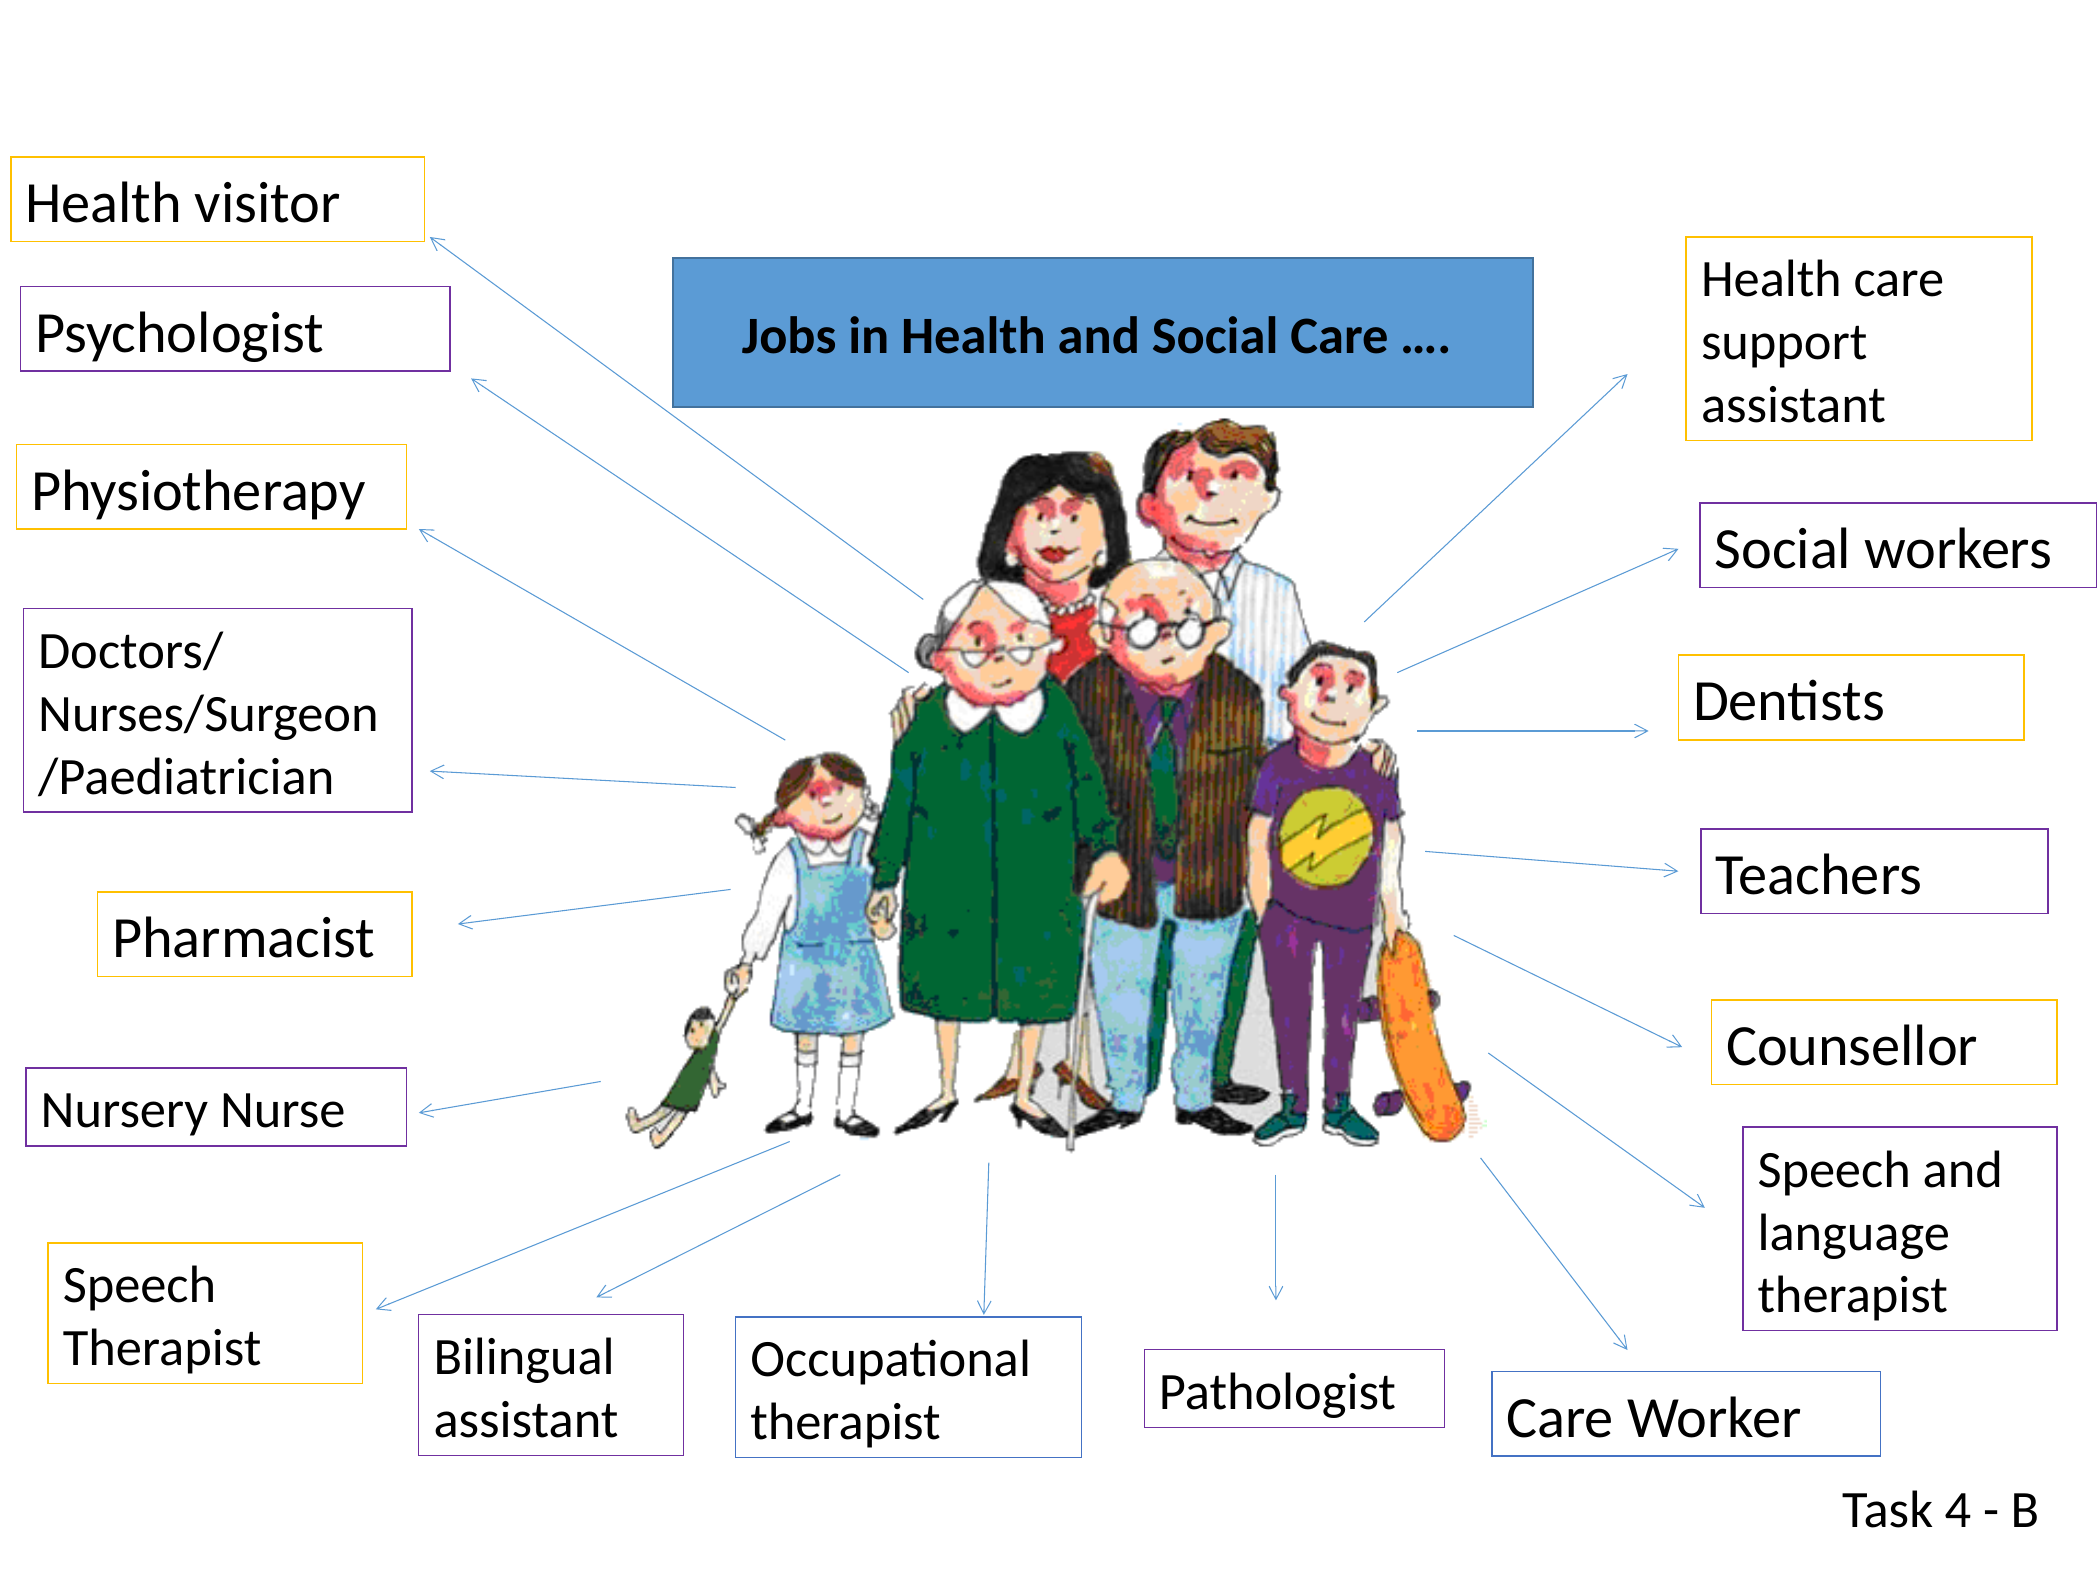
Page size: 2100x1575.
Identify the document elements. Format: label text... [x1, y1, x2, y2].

text_box Physiotherapy [16, 444, 407, 530]
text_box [429, 236, 924, 600]
text_box Psychologist [20, 286, 429, 372]
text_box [457, 889, 731, 924]
text_box Care Worker [1491, 1371, 1881, 1457]
text_box Speech Therapist [48, 1242, 363, 1384]
text_box Nursery Nurse [25, 1068, 407, 1146]
text_box Bilingual assistant [418, 1314, 684, 1456]
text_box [418, 1081, 601, 1113]
text_box Teachers [1700, 828, 2049, 914]
picture [613, 406, 1487, 1169]
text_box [983, 1162, 989, 1315]
text_box Social workers [1699, 502, 2097, 588]
text_box Health visitor [10, 156, 425, 242]
text_box Pathologist [1144, 1349, 1445, 1428]
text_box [1453, 935, 1683, 1048]
text_box Pharmacist [97, 892, 412, 977]
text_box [786, 600, 909, 673]
text_box Task 4 - B [1827, 1467, 2084, 1546]
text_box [1397, 548, 1679, 673]
text_box Jobs in Health and Social Care …. [924, 257, 1534, 406]
text_box Counsellor [1711, 999, 2058, 1085]
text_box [418, 528, 786, 740]
text_box Speech and language therapist [1743, 1127, 2058, 1331]
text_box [596, 1174, 841, 1298]
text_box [429, 770, 736, 788]
text_box Doctors/ Nurses/Surgeon/Paediatrician [23, 608, 412, 813]
text_box Health care support assistant [1686, 236, 2032, 441]
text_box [1480, 1157, 1628, 1350]
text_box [1364, 373, 1628, 622]
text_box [375, 1141, 790, 1310]
text_box Dentists [1678, 655, 2025, 740]
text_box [1488, 1053, 1705, 1208]
text_box Occupational therapist [735, 1316, 1082, 1458]
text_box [1425, 851, 1679, 872]
